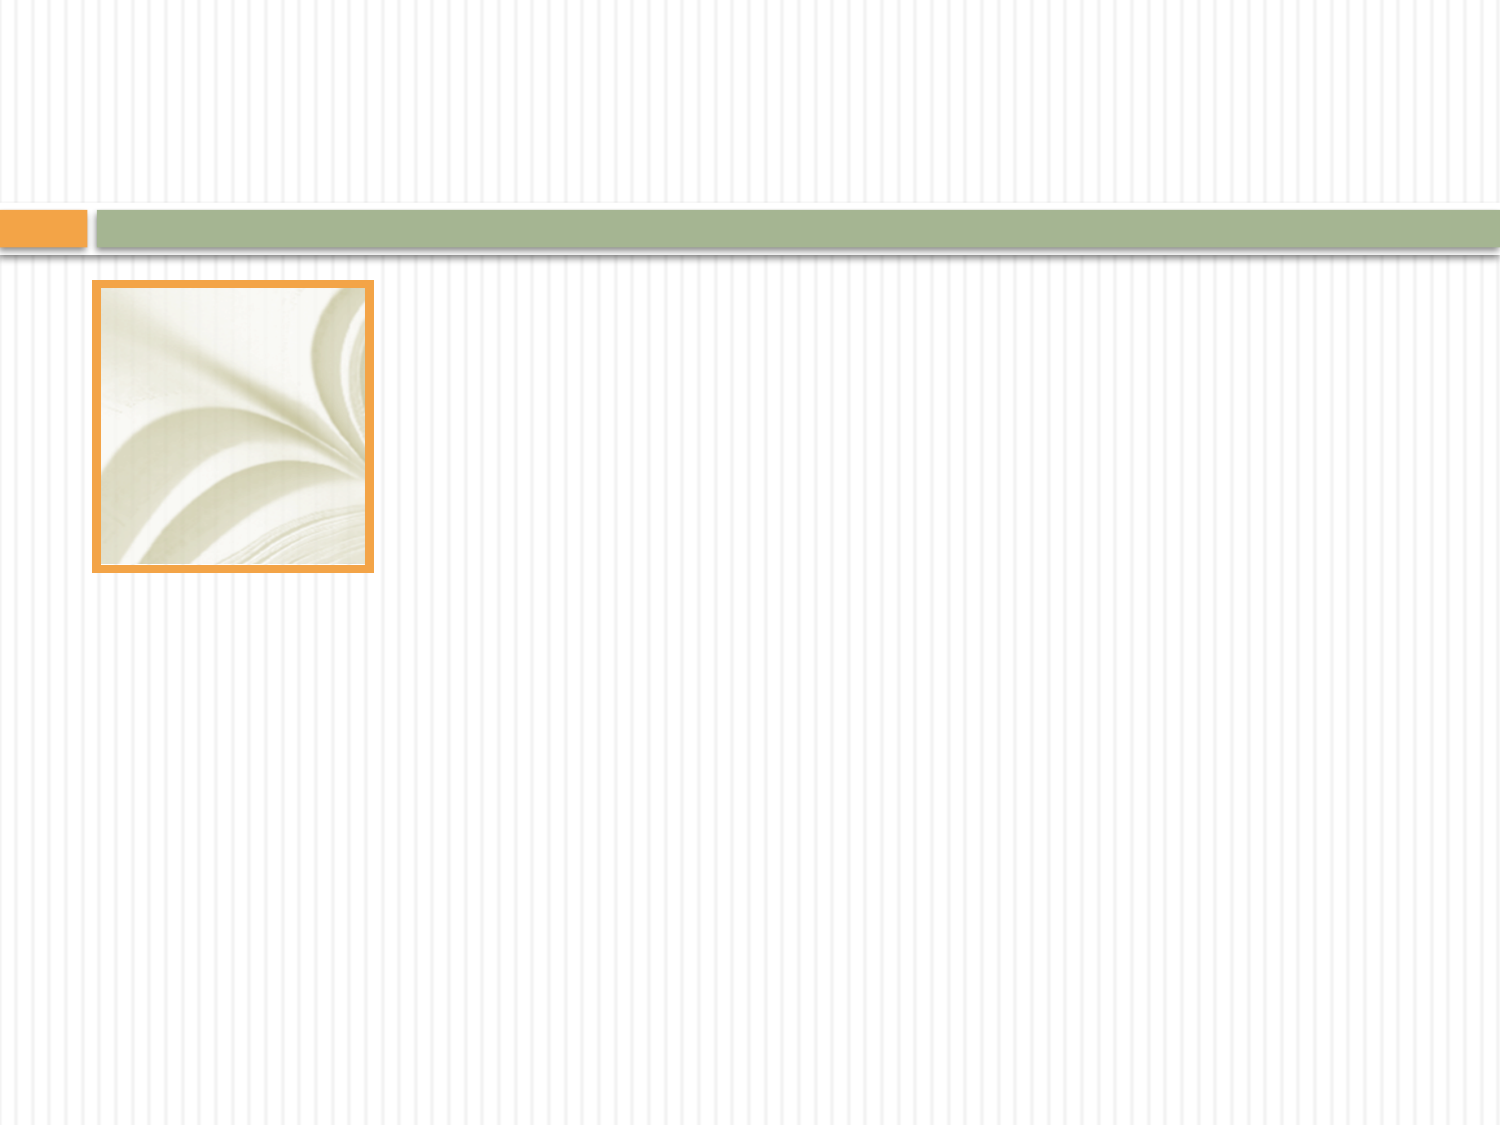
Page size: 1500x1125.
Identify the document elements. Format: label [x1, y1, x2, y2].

picture [101, 288, 365, 565]
